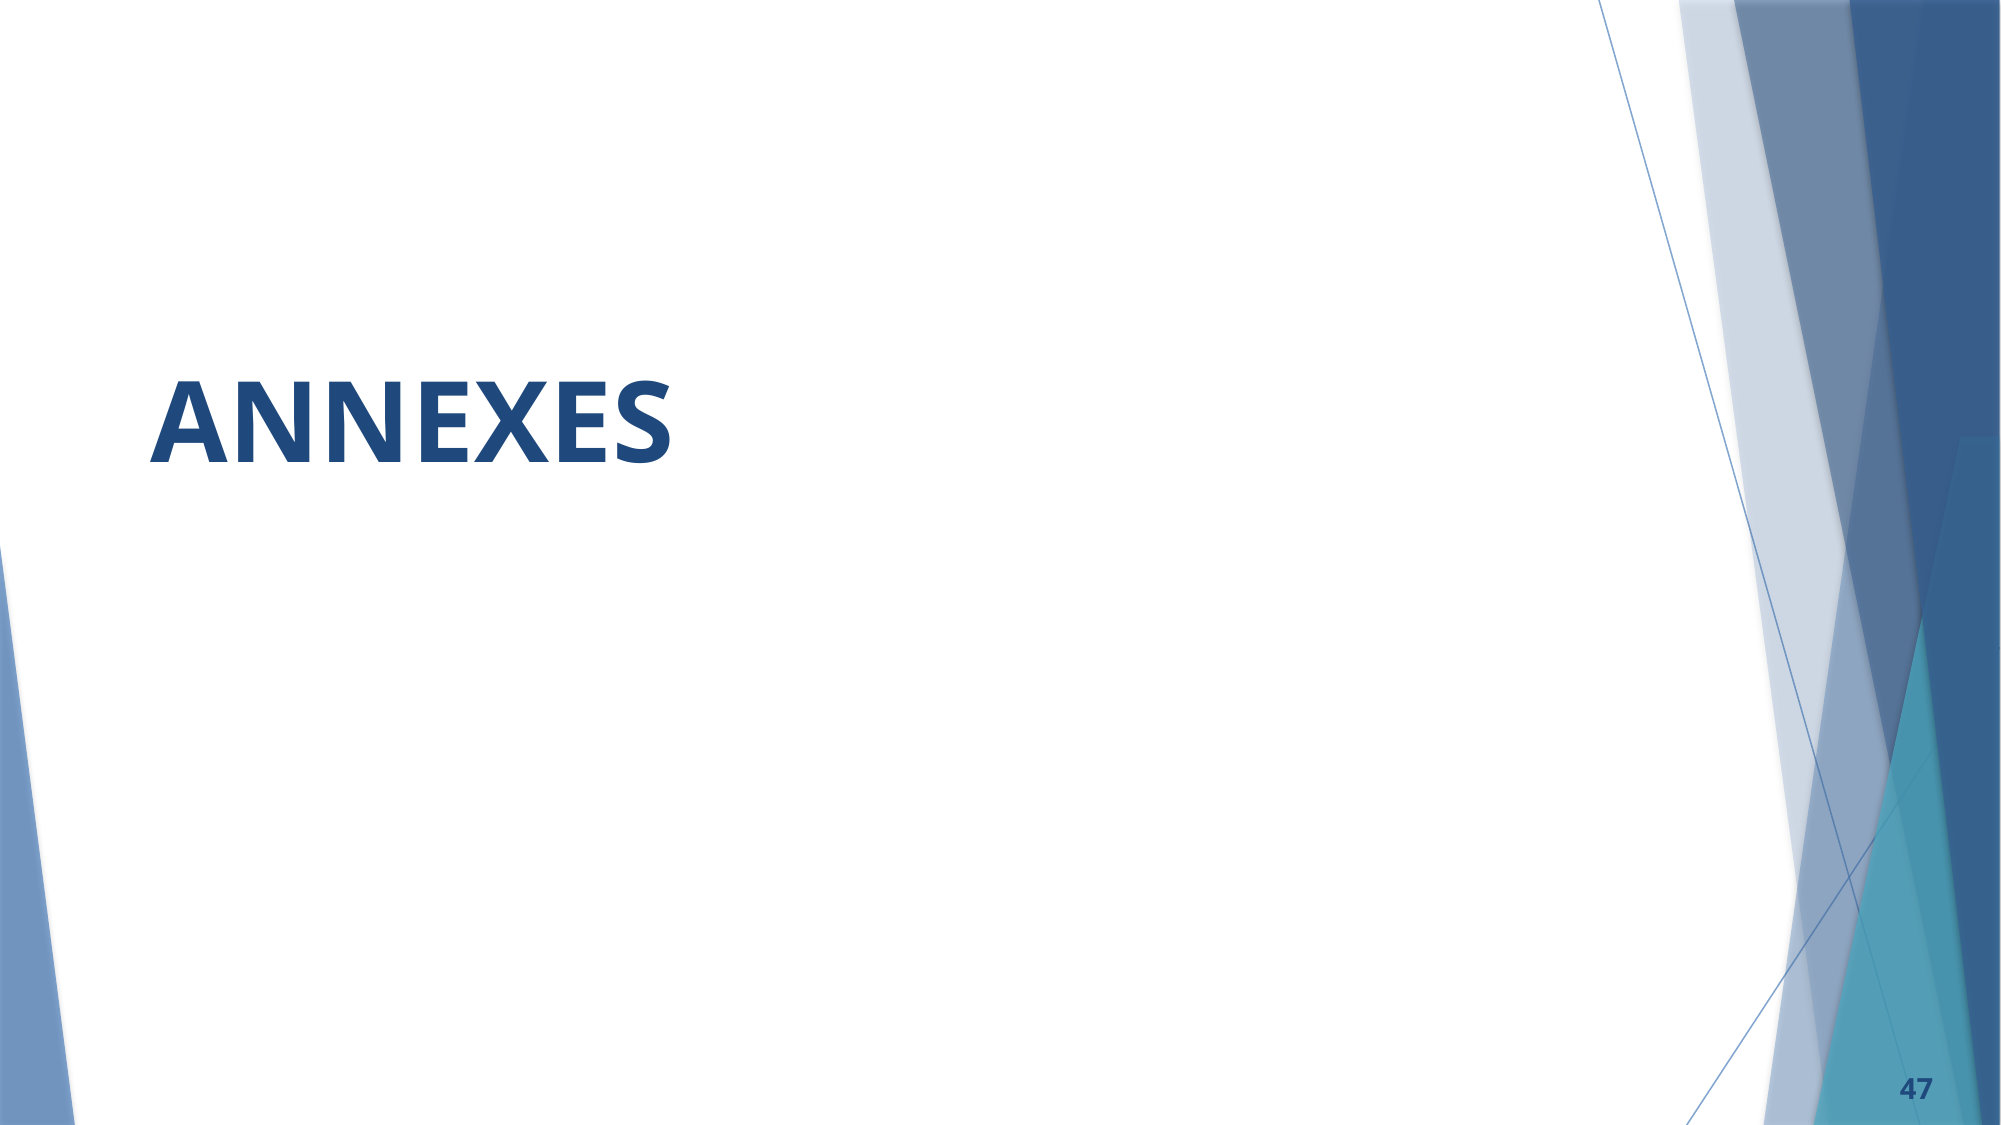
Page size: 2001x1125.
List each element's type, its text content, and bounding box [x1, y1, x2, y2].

title ANNEXES [135, 342, 1546, 545]
slide_number 47 [1836, 1059, 1949, 1120]
